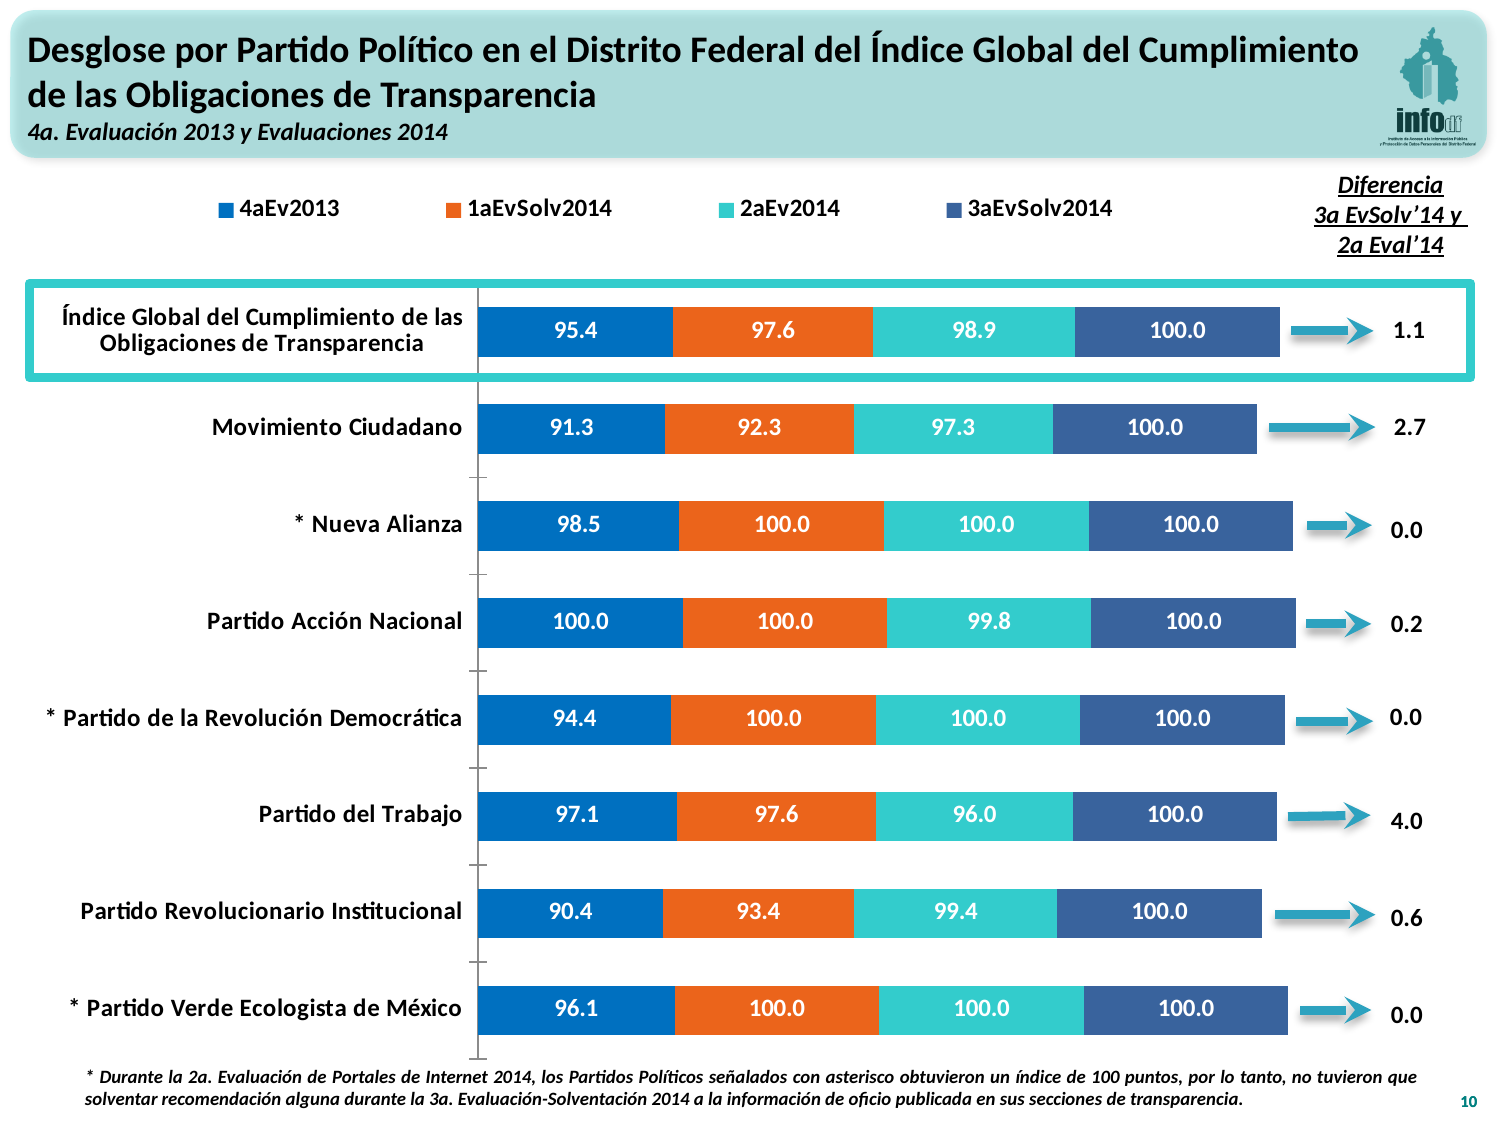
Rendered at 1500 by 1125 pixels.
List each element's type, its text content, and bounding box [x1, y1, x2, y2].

chart [12, 176, 1338, 1083]
text_box 0.0 [1355, 990, 1458, 1036]
text_box 4.0 [1355, 797, 1458, 843]
text_box Diferencia 3a EvSolv’14 y 2a Eval’14 [1295, 161, 1487, 266]
text_box 1.1 [1357, 306, 1460, 352]
text_box 2.7 [1359, 402, 1462, 448]
text_box 0.0 [1355, 693, 1458, 738]
text_box 0.6 [1355, 894, 1458, 940]
text_box * Durante la 2a. Evaluación de Portales de Internet 2014, los Partidos Políticos señalados con asterisco obtuvieron un índice de 100 puntos, por lo tanto, no tuvieron que solventar recomendación alguna durante la 3a. Evaluación-Solventación 2014 a la información de oficio publicada en sus secciones de transparencia. [70, 1055, 1432, 1119]
text_box Desglose por Partido Político en el Distrito Federal del Índice Global del Cumplimiento de las Obligaciones de Transparencia 4a. Evaluación 2013 y Evaluaciones 2014 [12, 13, 1400, 156]
text_box 0.0 [1356, 505, 1458, 551]
text_box 10 [1432, 1058, 1493, 1119]
text_box [1342, 279, 1475, 382]
text_box 0.2 [1355, 600, 1458, 645]
picture [1400, 24, 1480, 146]
